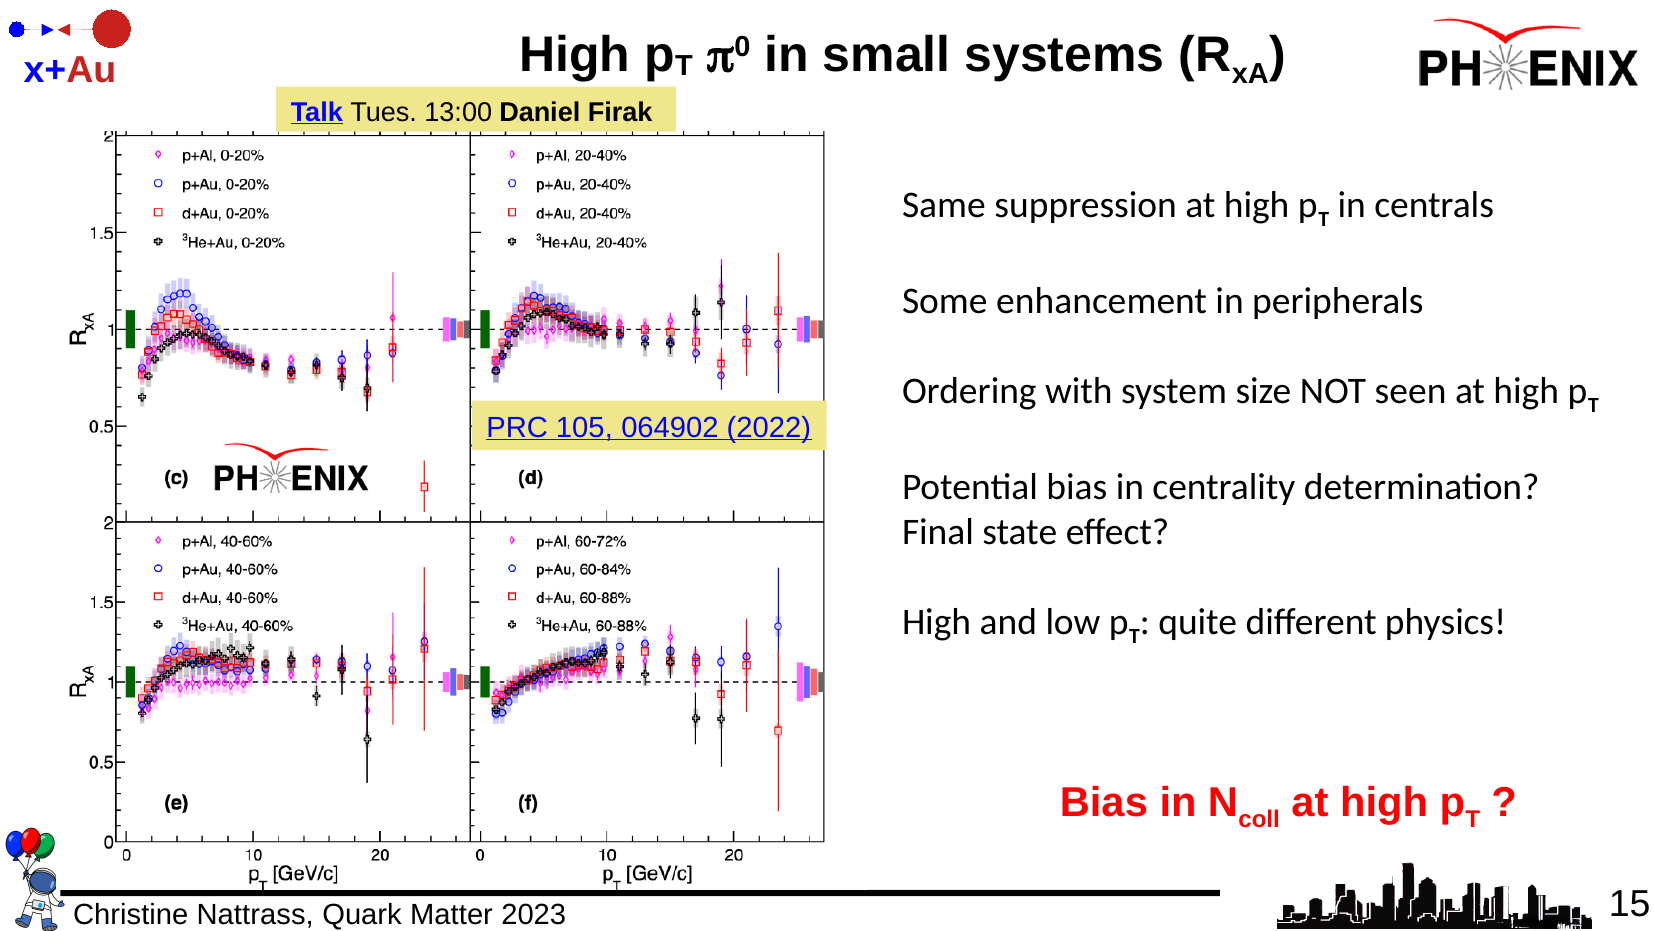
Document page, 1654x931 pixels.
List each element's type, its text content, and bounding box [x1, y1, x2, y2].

text_box Talk Tues. 13:00 Daniel Firak [276, 86, 677, 130]
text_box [8, 9, 136, 95]
picture [0, 824, 79, 931]
text_box Same suppression at high pT in centrals Some enhancement in peripherals Ordering with system size NOT seen at high pT Potential bias in centrality determination? Final state effect? High and low pT: quite different physics! [887, 172, 1623, 656]
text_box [56, 131, 869, 891]
text_box Bias in Ncoll at high pT ? [1045, 767, 1532, 840]
picture [1277, 862, 1592, 929]
picture [214, 442, 376, 503]
text_box High pT p0 in small systems (RxA) [504, 13, 1301, 97]
picture [1419, 17, 1654, 131]
